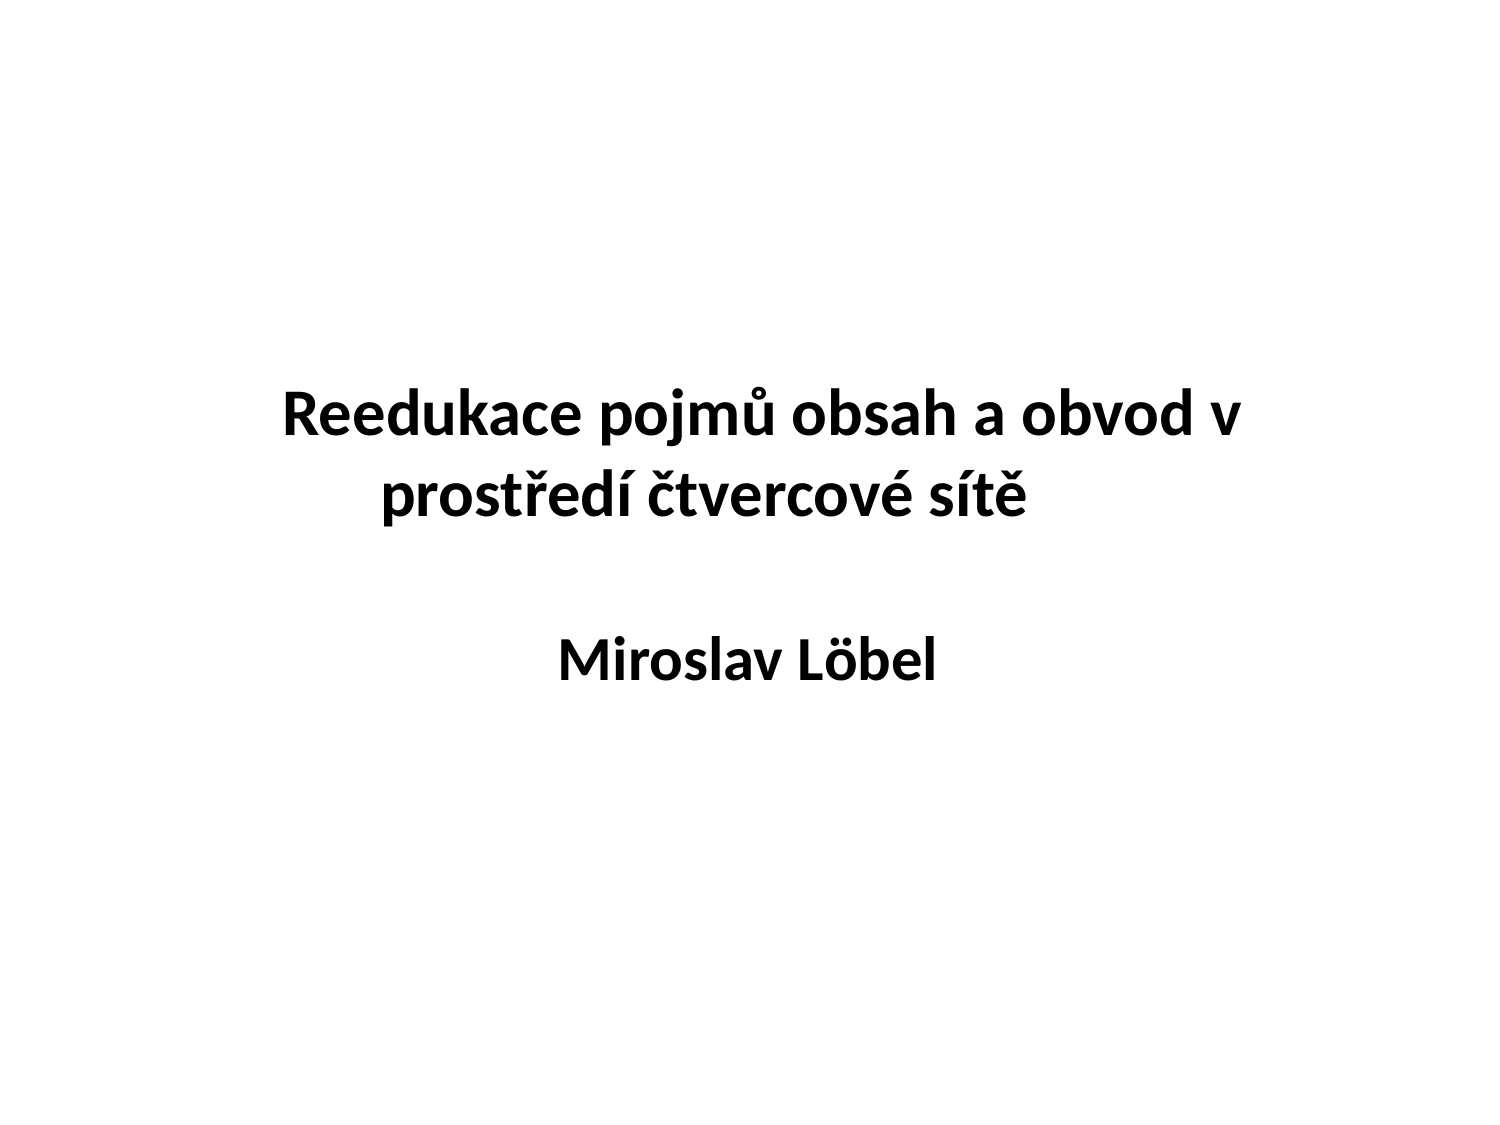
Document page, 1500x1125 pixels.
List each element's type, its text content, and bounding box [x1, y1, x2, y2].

subtitle Miroslav Löbel [230, 609, 1281, 701]
text_box Reedukace pojmů obsah a obvod v prostředí čtvercové sítě [230, 361, 1281, 547]
